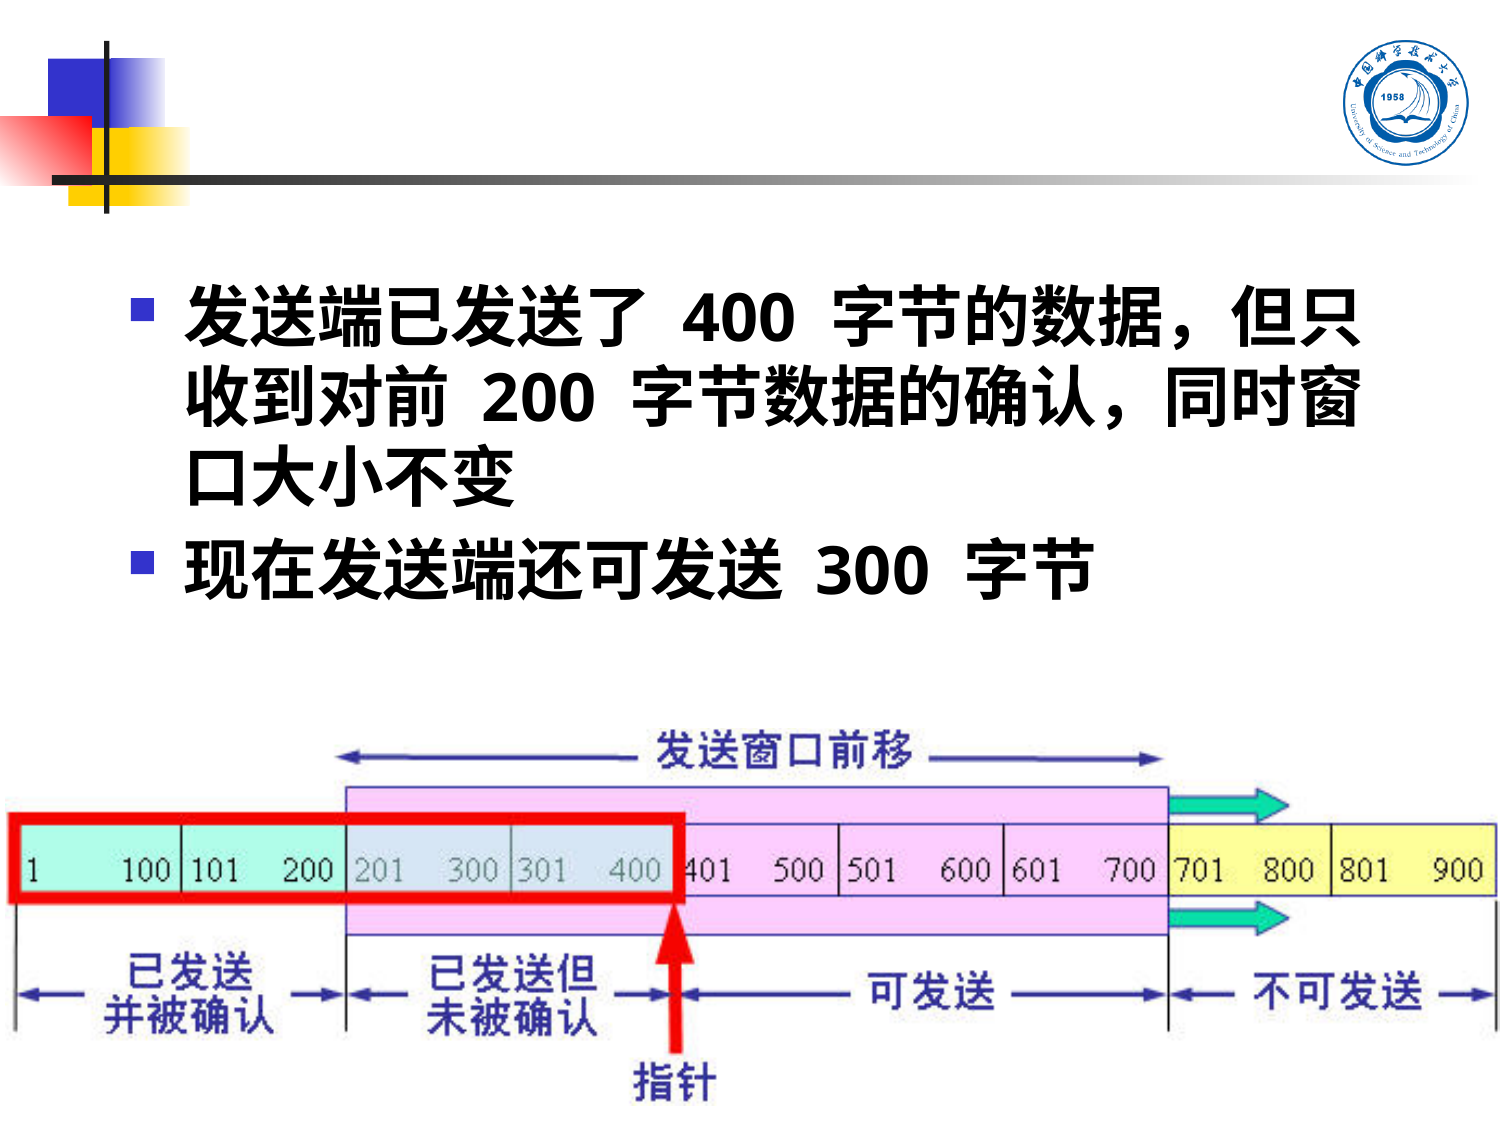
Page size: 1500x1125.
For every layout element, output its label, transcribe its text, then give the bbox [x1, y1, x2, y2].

picture [1340, 37, 1471, 168]
list 发送端已发送了 400 字节的数据，但只收到对前 200 字节数据的确认，同时窗口大小不变 现在发送端还可发送 300 字节 [112, 267, 1388, 664]
picture [5, 728, 1500, 1107]
